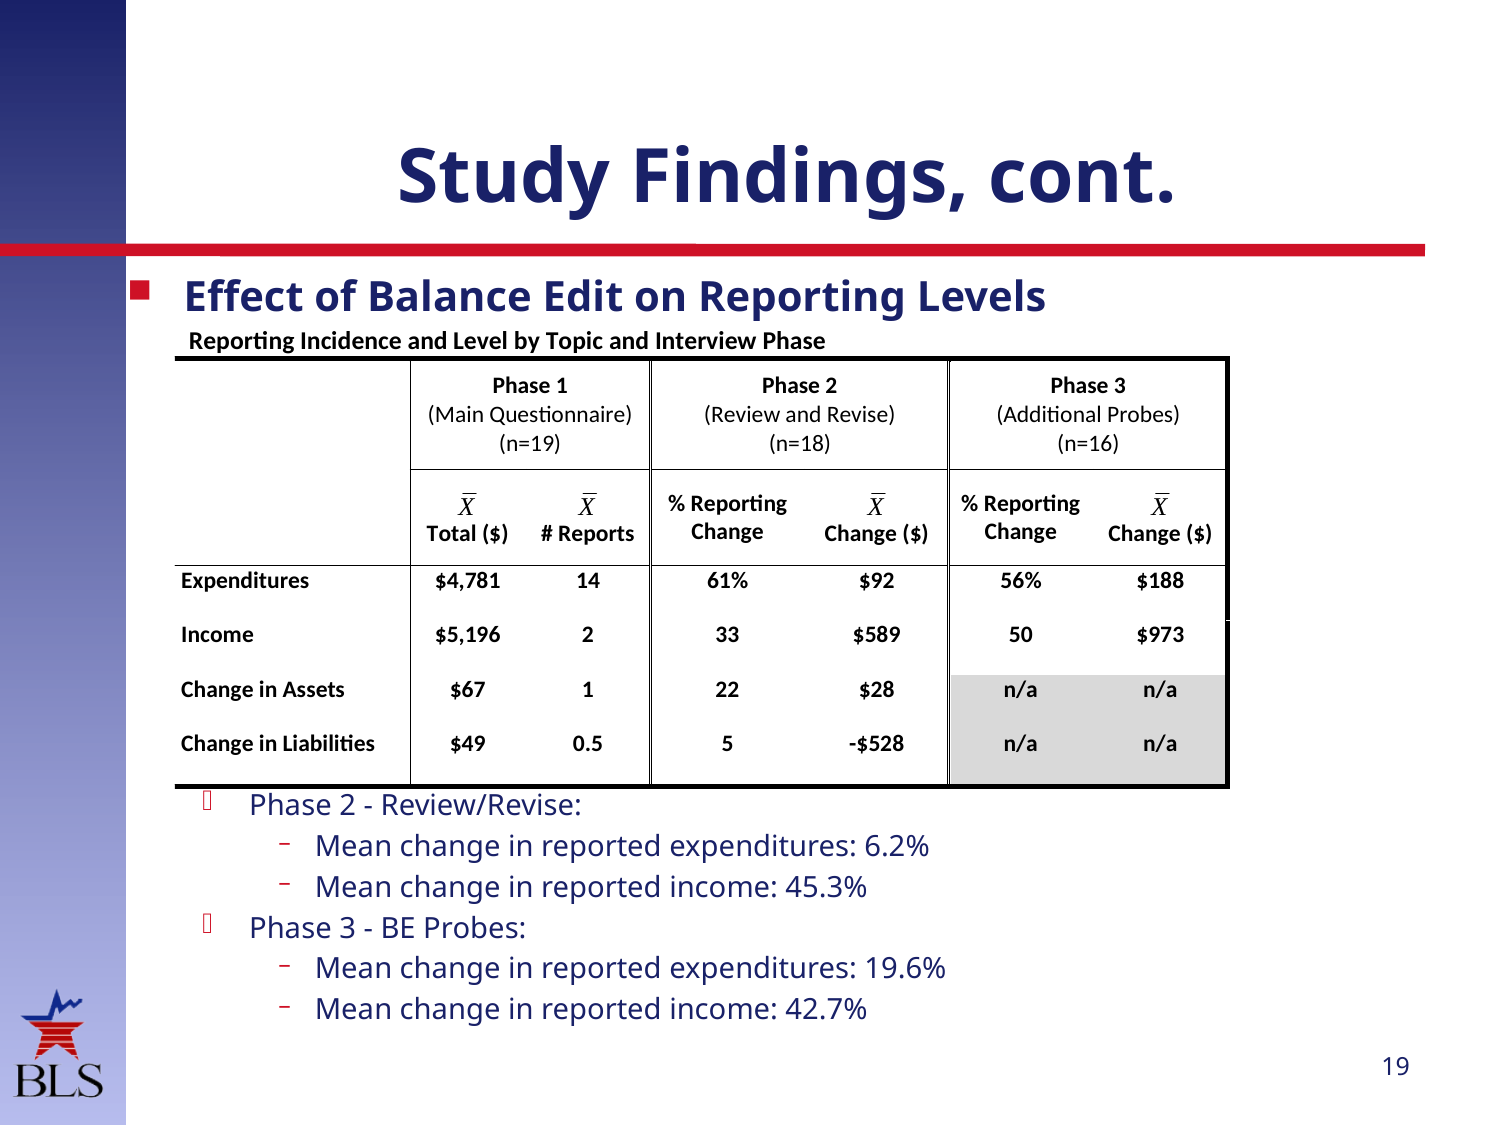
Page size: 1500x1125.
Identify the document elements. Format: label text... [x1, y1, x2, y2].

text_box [174, 324, 1238, 844]
text_box Effect of Balance Edit on Reporting Levels Phase 2 - Review/Revise: Mean change in reported expenditures: 6.2% Mean change in reported income: 45.3% Phase 3 - BE Probes: Mean change in reported expenditures: 19.6% Mean change in reported income: 42.7% [112, 262, 1463, 1050]
slide_number 19 [1312, 1050, 1425, 1098]
title Study Findings, cont. [149, 44, 1426, 226]
picture [0, 983, 118, 1125]
